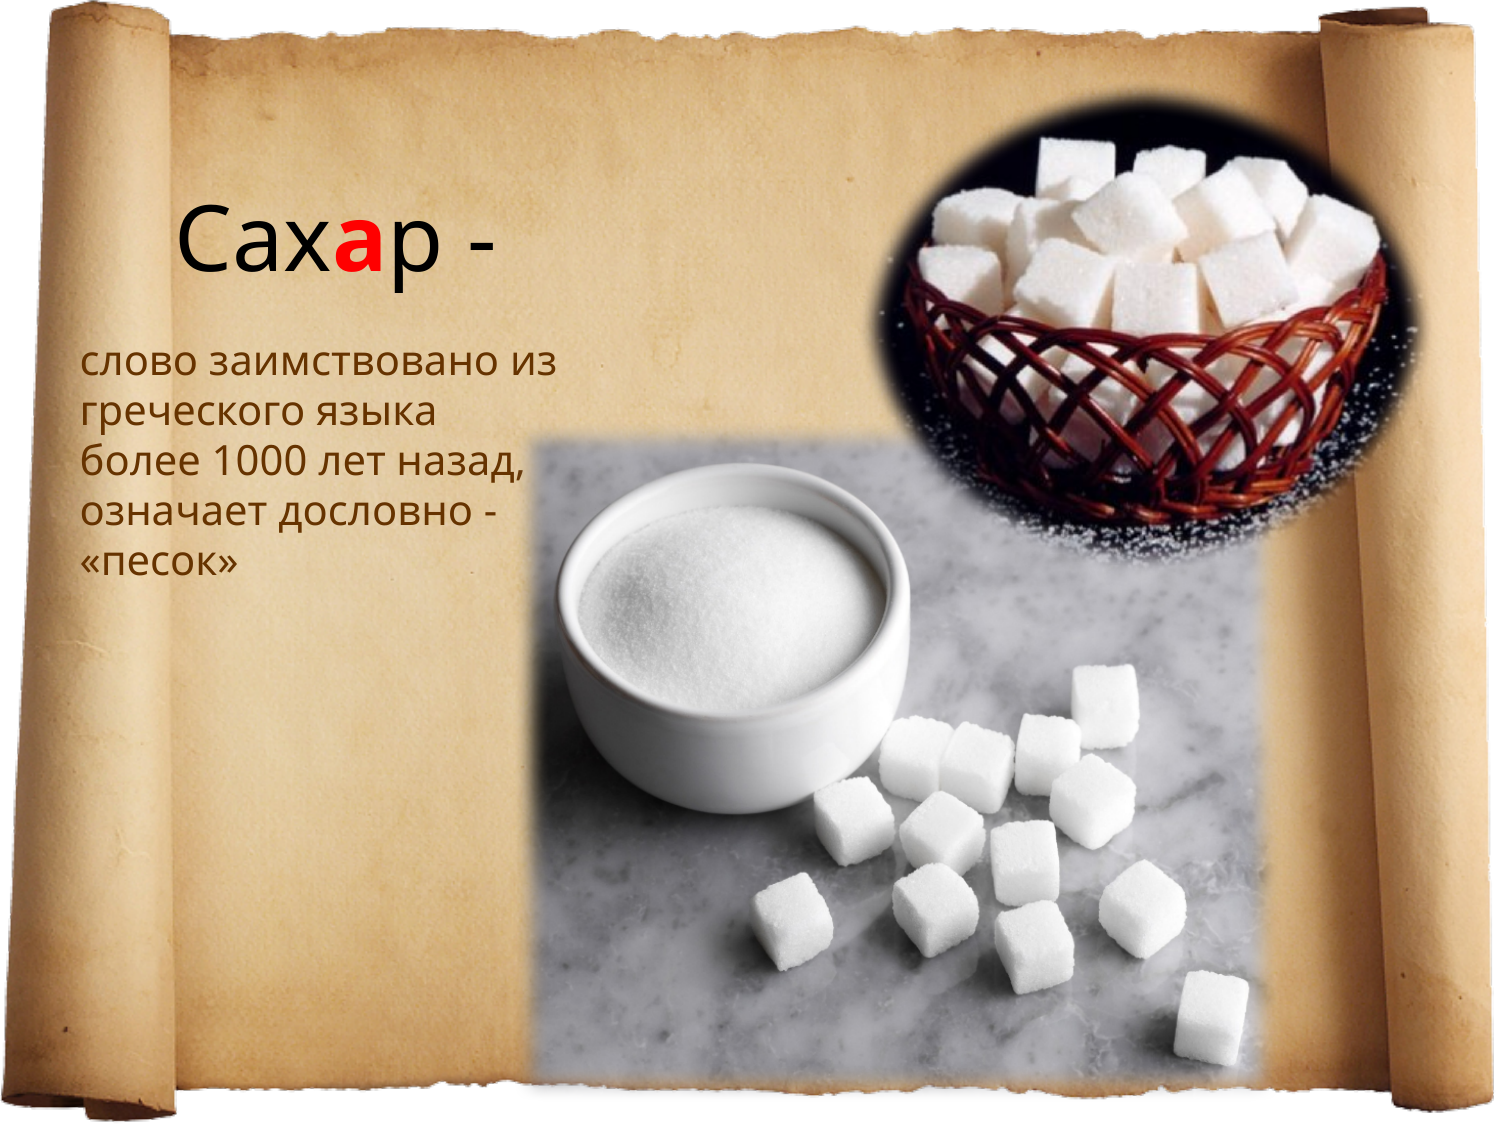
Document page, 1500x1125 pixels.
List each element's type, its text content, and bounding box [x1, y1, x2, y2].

text_box Сахар - [159, 172, 573, 298]
picture [0, 0, 1500, 1125]
text_box слово заимствовано из греческого языка более 1000 лет назад, означает дословно - «песок» [64, 326, 573, 592]
